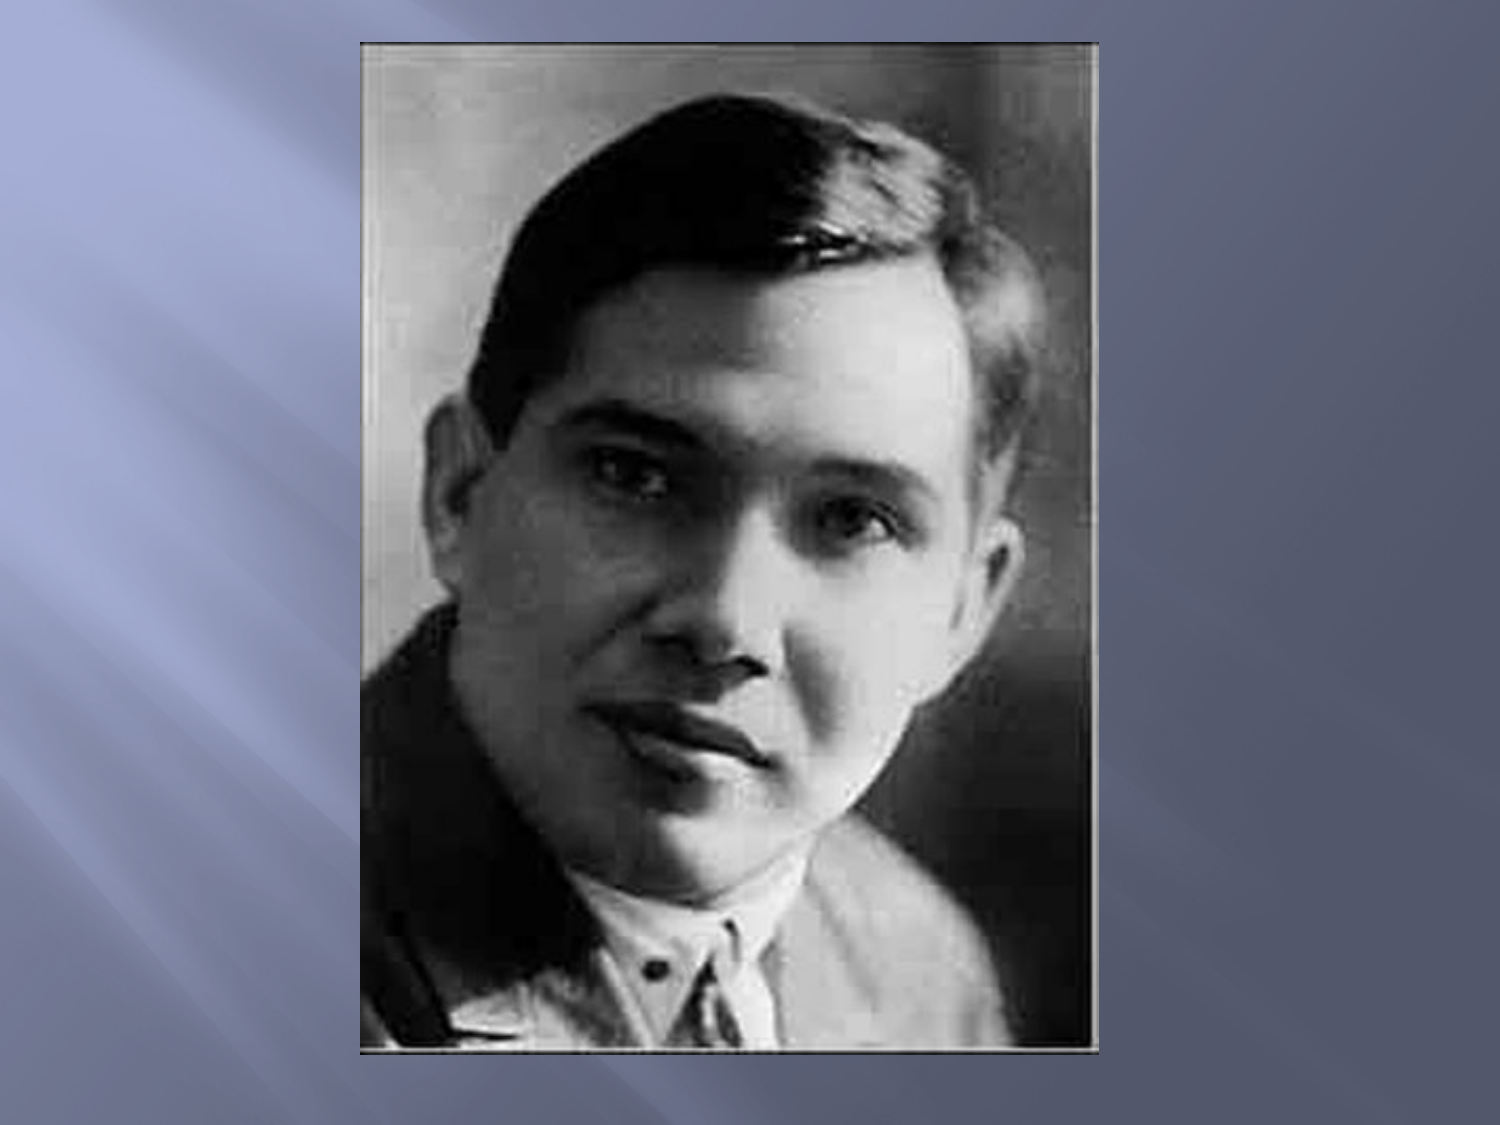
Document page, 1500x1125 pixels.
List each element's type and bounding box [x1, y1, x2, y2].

picture [359, 42, 1099, 1056]
